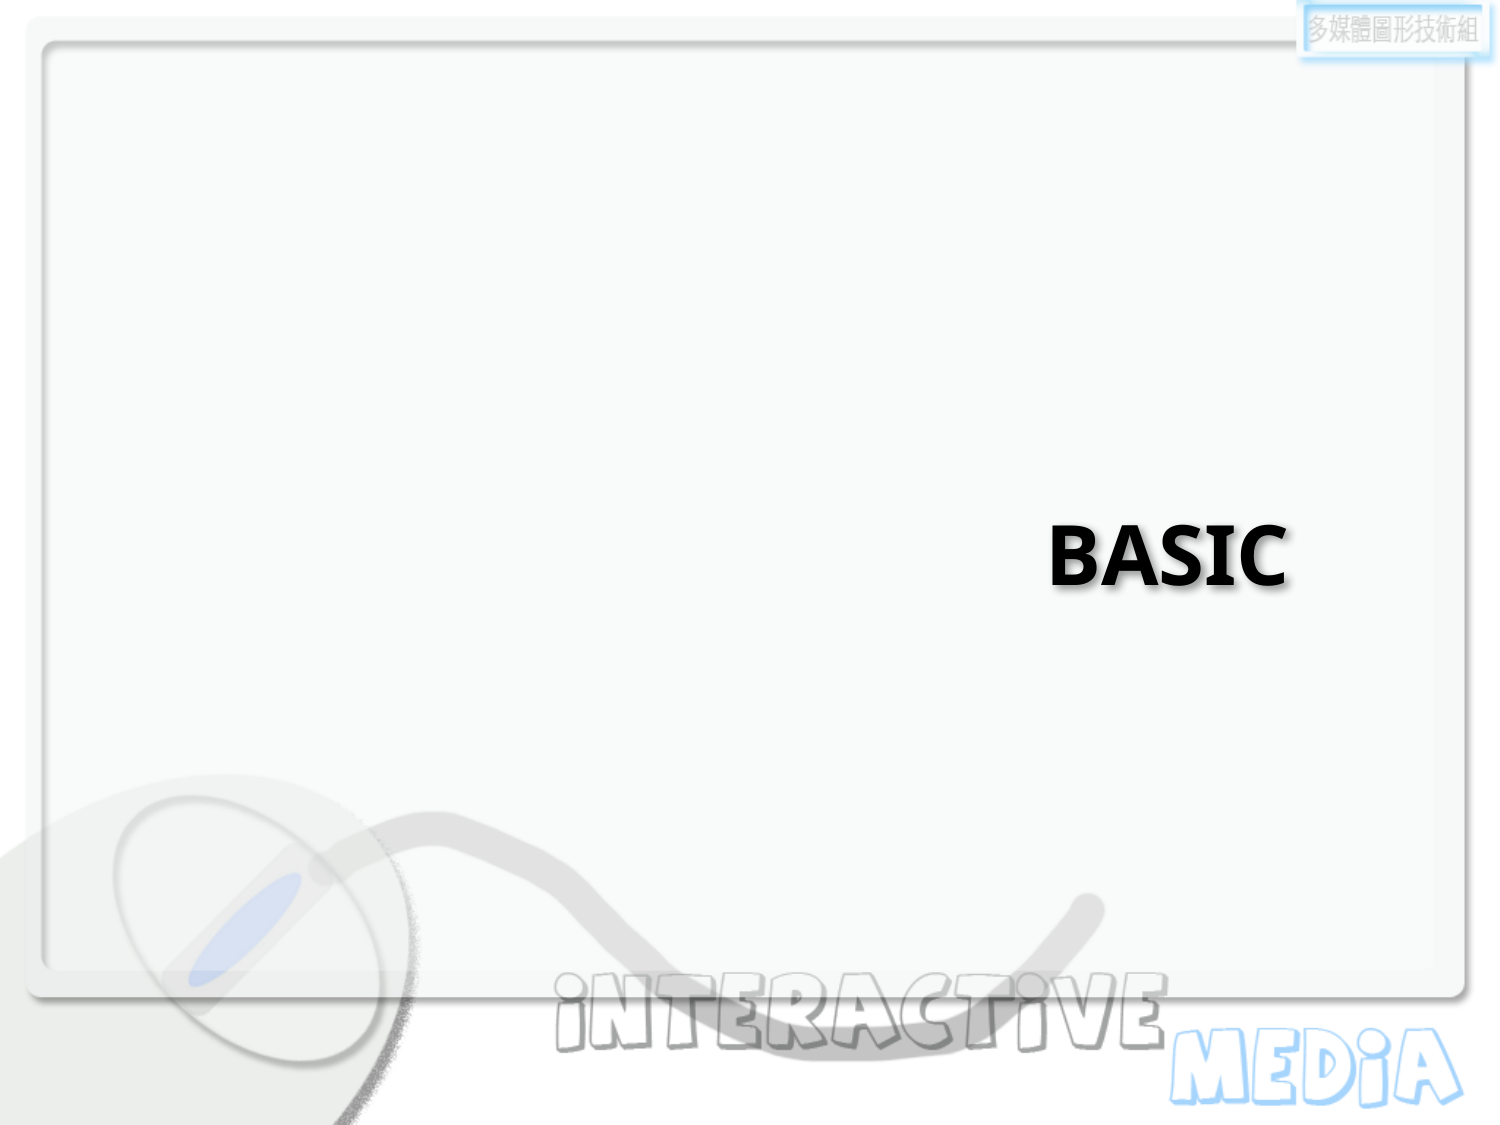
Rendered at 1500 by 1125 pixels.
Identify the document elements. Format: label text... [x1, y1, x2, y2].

picture [0, 0, 1500, 1125]
title Basic [218, 420, 1306, 610]
